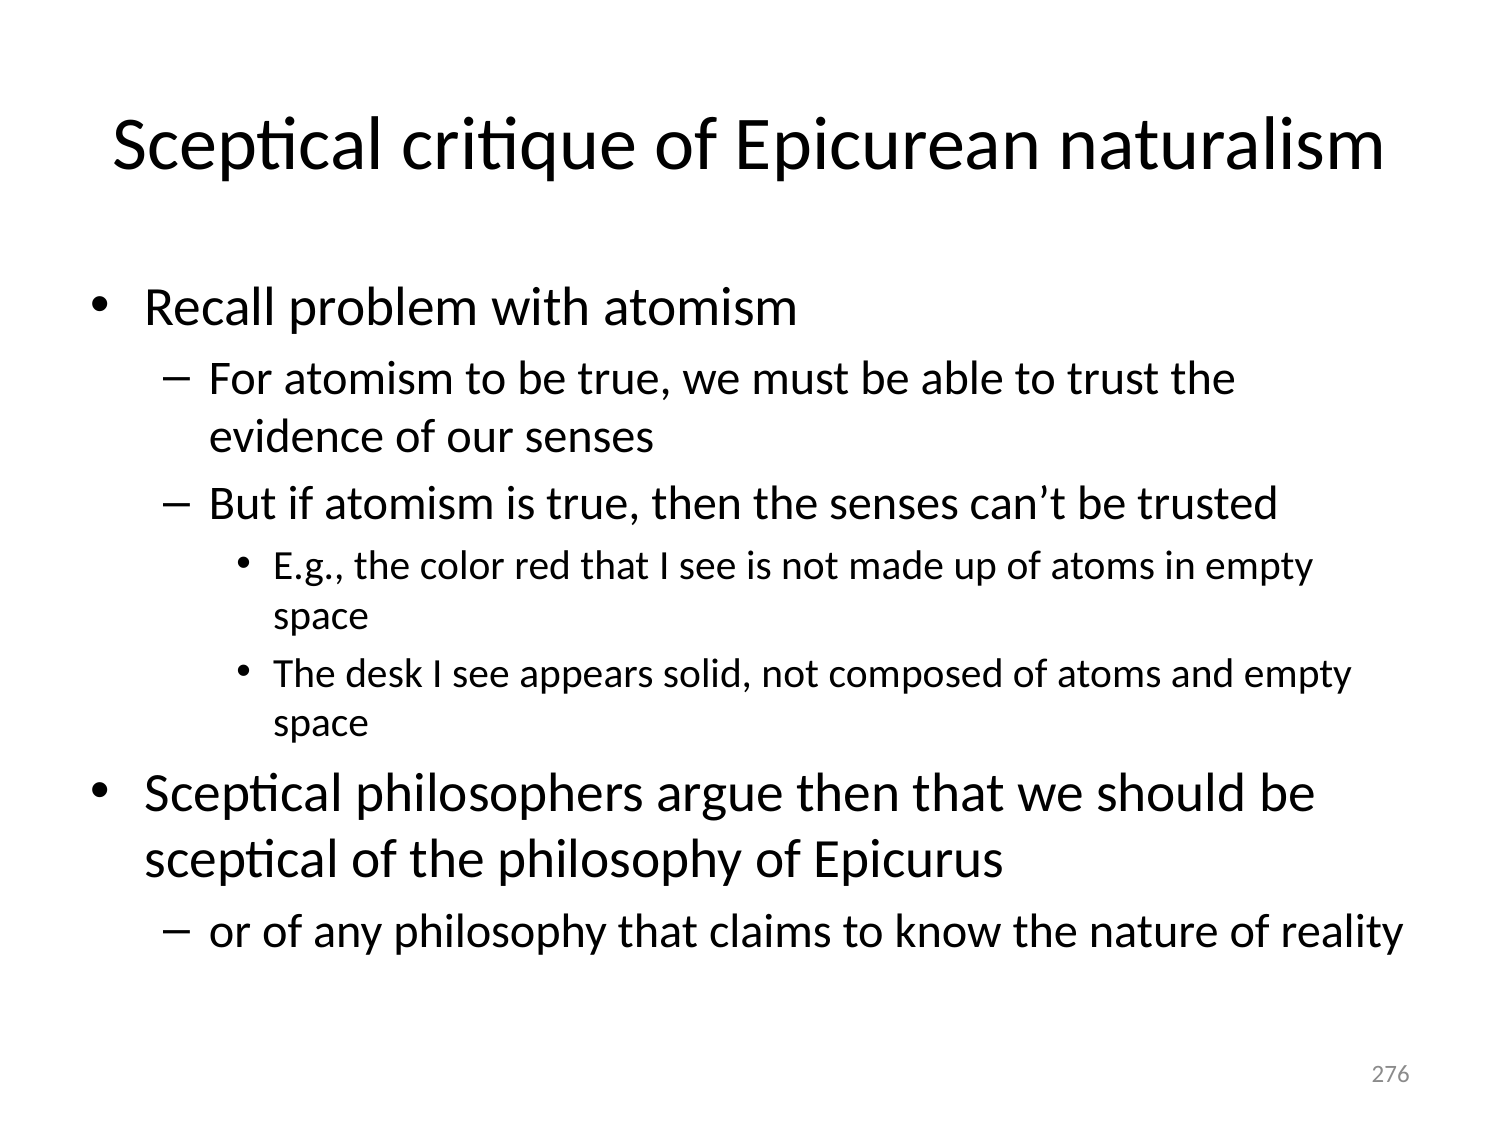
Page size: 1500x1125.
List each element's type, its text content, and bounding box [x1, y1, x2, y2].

title Sceptical critique of Epicurean naturalism [75, 45, 1425, 233]
list Recall problem with atomism For atomism to be true, we must be able to trust the evidence of our senses But if atomism is true, then the senses can’t be trusted E.g., the color red that I see is not made up of atoms in empty space The desk I see appears solid, not composed of atoms and empty space Sceptical philosophers argue then that we should be sceptical of the philosophy of Epicurus or of any philosophy that claims to know the nature of reality [75, 262, 1425, 1005]
slide_number 276 [1074, 1042, 1425, 1103]
